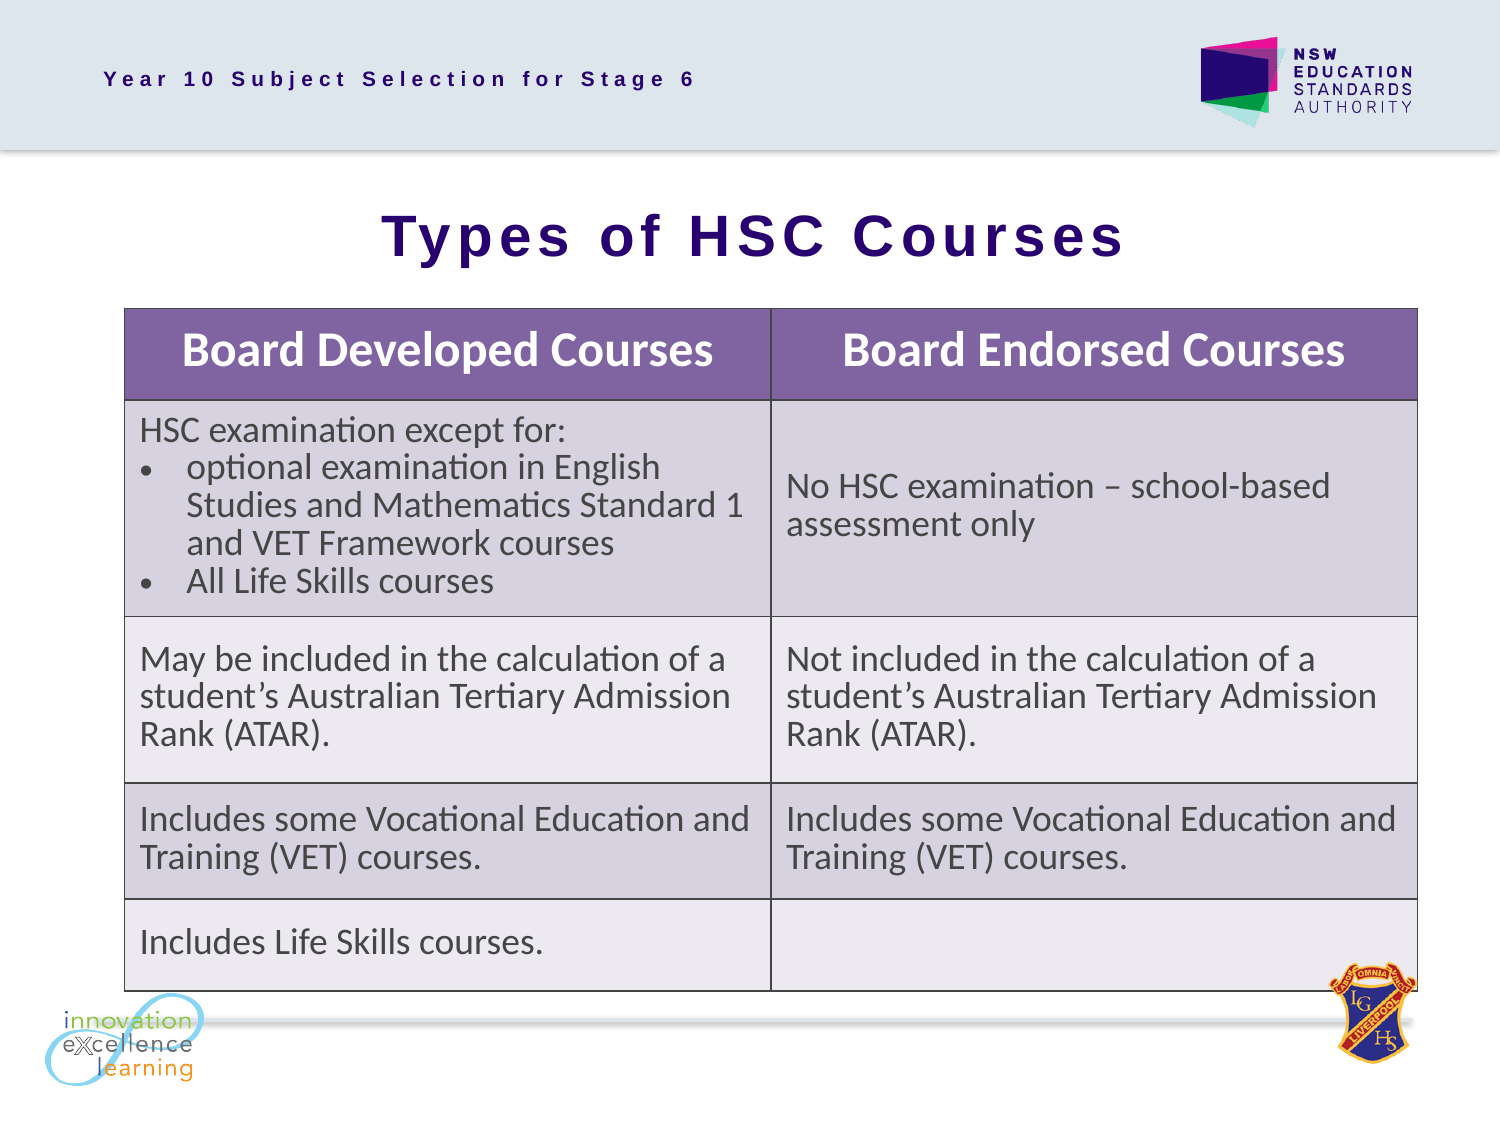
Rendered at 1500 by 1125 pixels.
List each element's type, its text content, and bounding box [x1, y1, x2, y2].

picture [44, 993, 205, 1086]
table_cell [772, 900, 1417, 990]
table_cell Includes some Vocational Education and Training (VET) courses. [125, 784, 770, 898]
picture [1192, 29, 1418, 135]
table_cell May be included in the calculation of a student’s Australian Tertiary Admission Rank (ATAR). [125, 617, 770, 782]
table_cell Not included in the calculation of a student’s Australian Tertiary Admission Rank (ATAR). [772, 617, 1417, 782]
table_cell Includes Life Skills courses. [125, 900, 770, 990]
table_cell Includes some Vocational Education and Training (VET) courses. [772, 784, 1417, 898]
list Types of HSC Courses [88, 190, 1418, 288]
picture [1327, 962, 1418, 1065]
list Year 10 Subject Selection for Stage 6 [88, 57, 1031, 107]
table_cell HSC examination except for: optional examination in English Studies and Mathematics Standard 1 and VET Framework courses All Life Skills courses [125, 401, 770, 616]
table_header Board Developed Courses [125, 309, 770, 399]
table_cell No HSC examination – school-based assessment only [772, 401, 1417, 616]
table_header Board Endorsed Courses [772, 309, 1417, 399]
